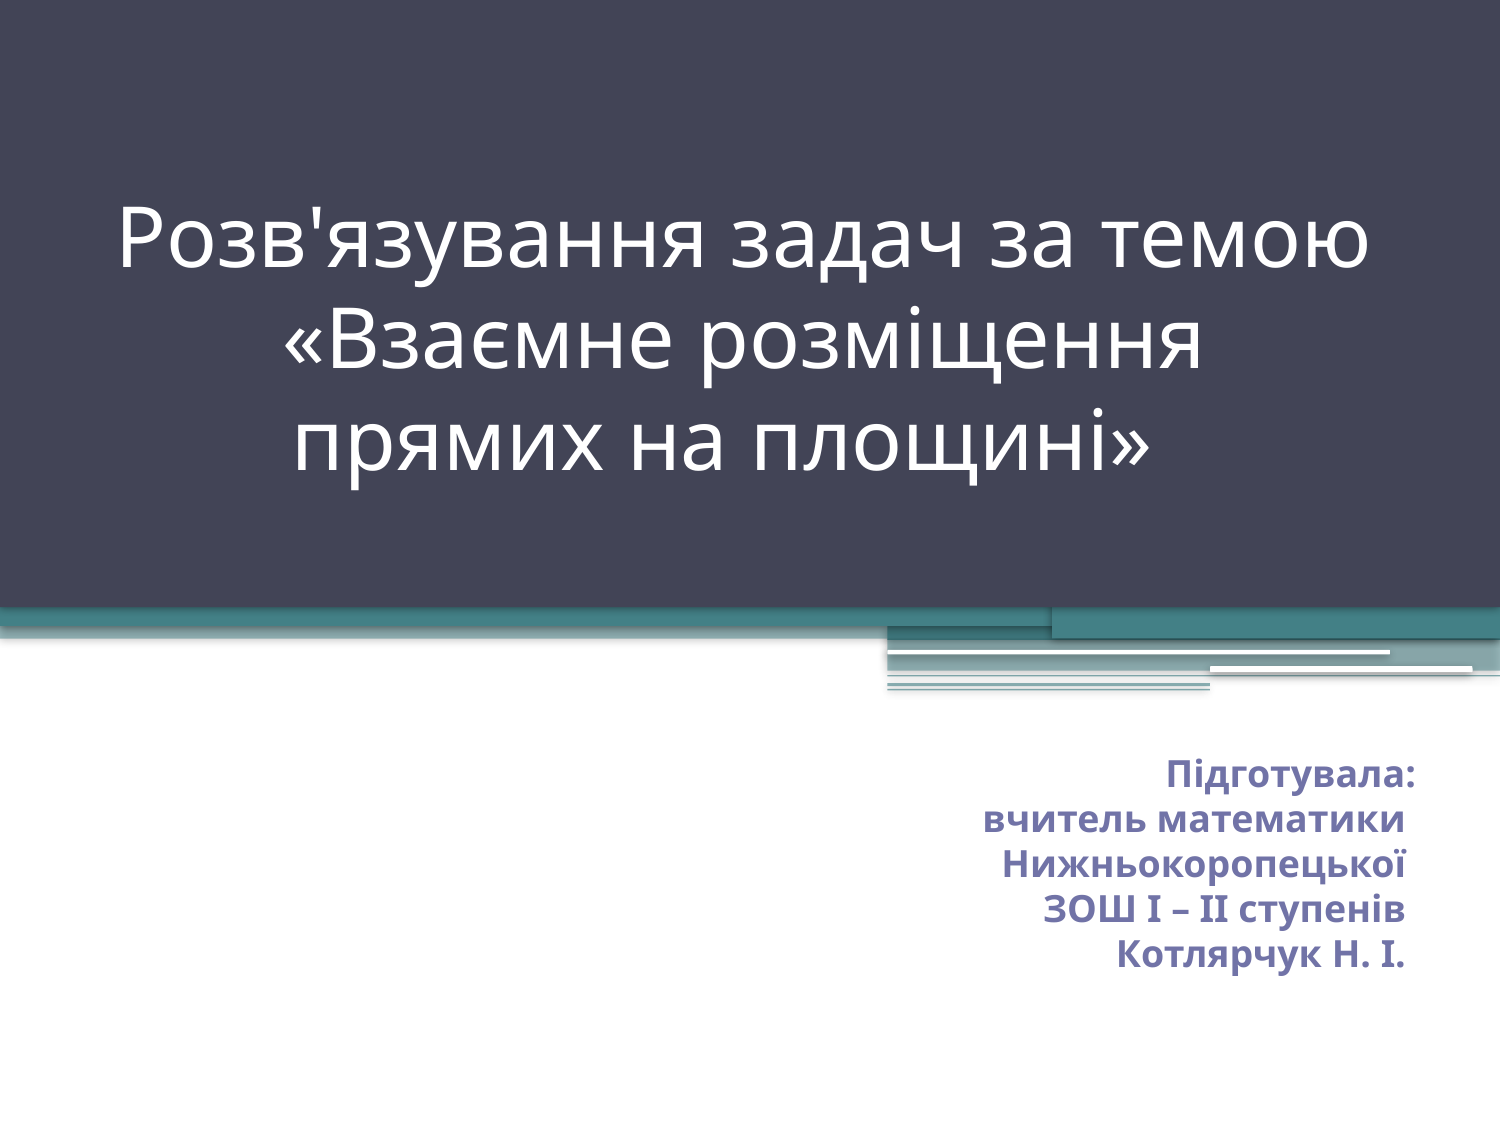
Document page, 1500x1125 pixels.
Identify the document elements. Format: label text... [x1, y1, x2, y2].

text_box Підготувала: вчитель математики Нижньокоропецької ЗОШ І – ІІ ступенів Котлярчук Н. І. [135, 609, 1424, 1083]
title Розв'язування задач за темою «Взаємне розміщення прямих на площині» [100, 113, 1389, 587]
